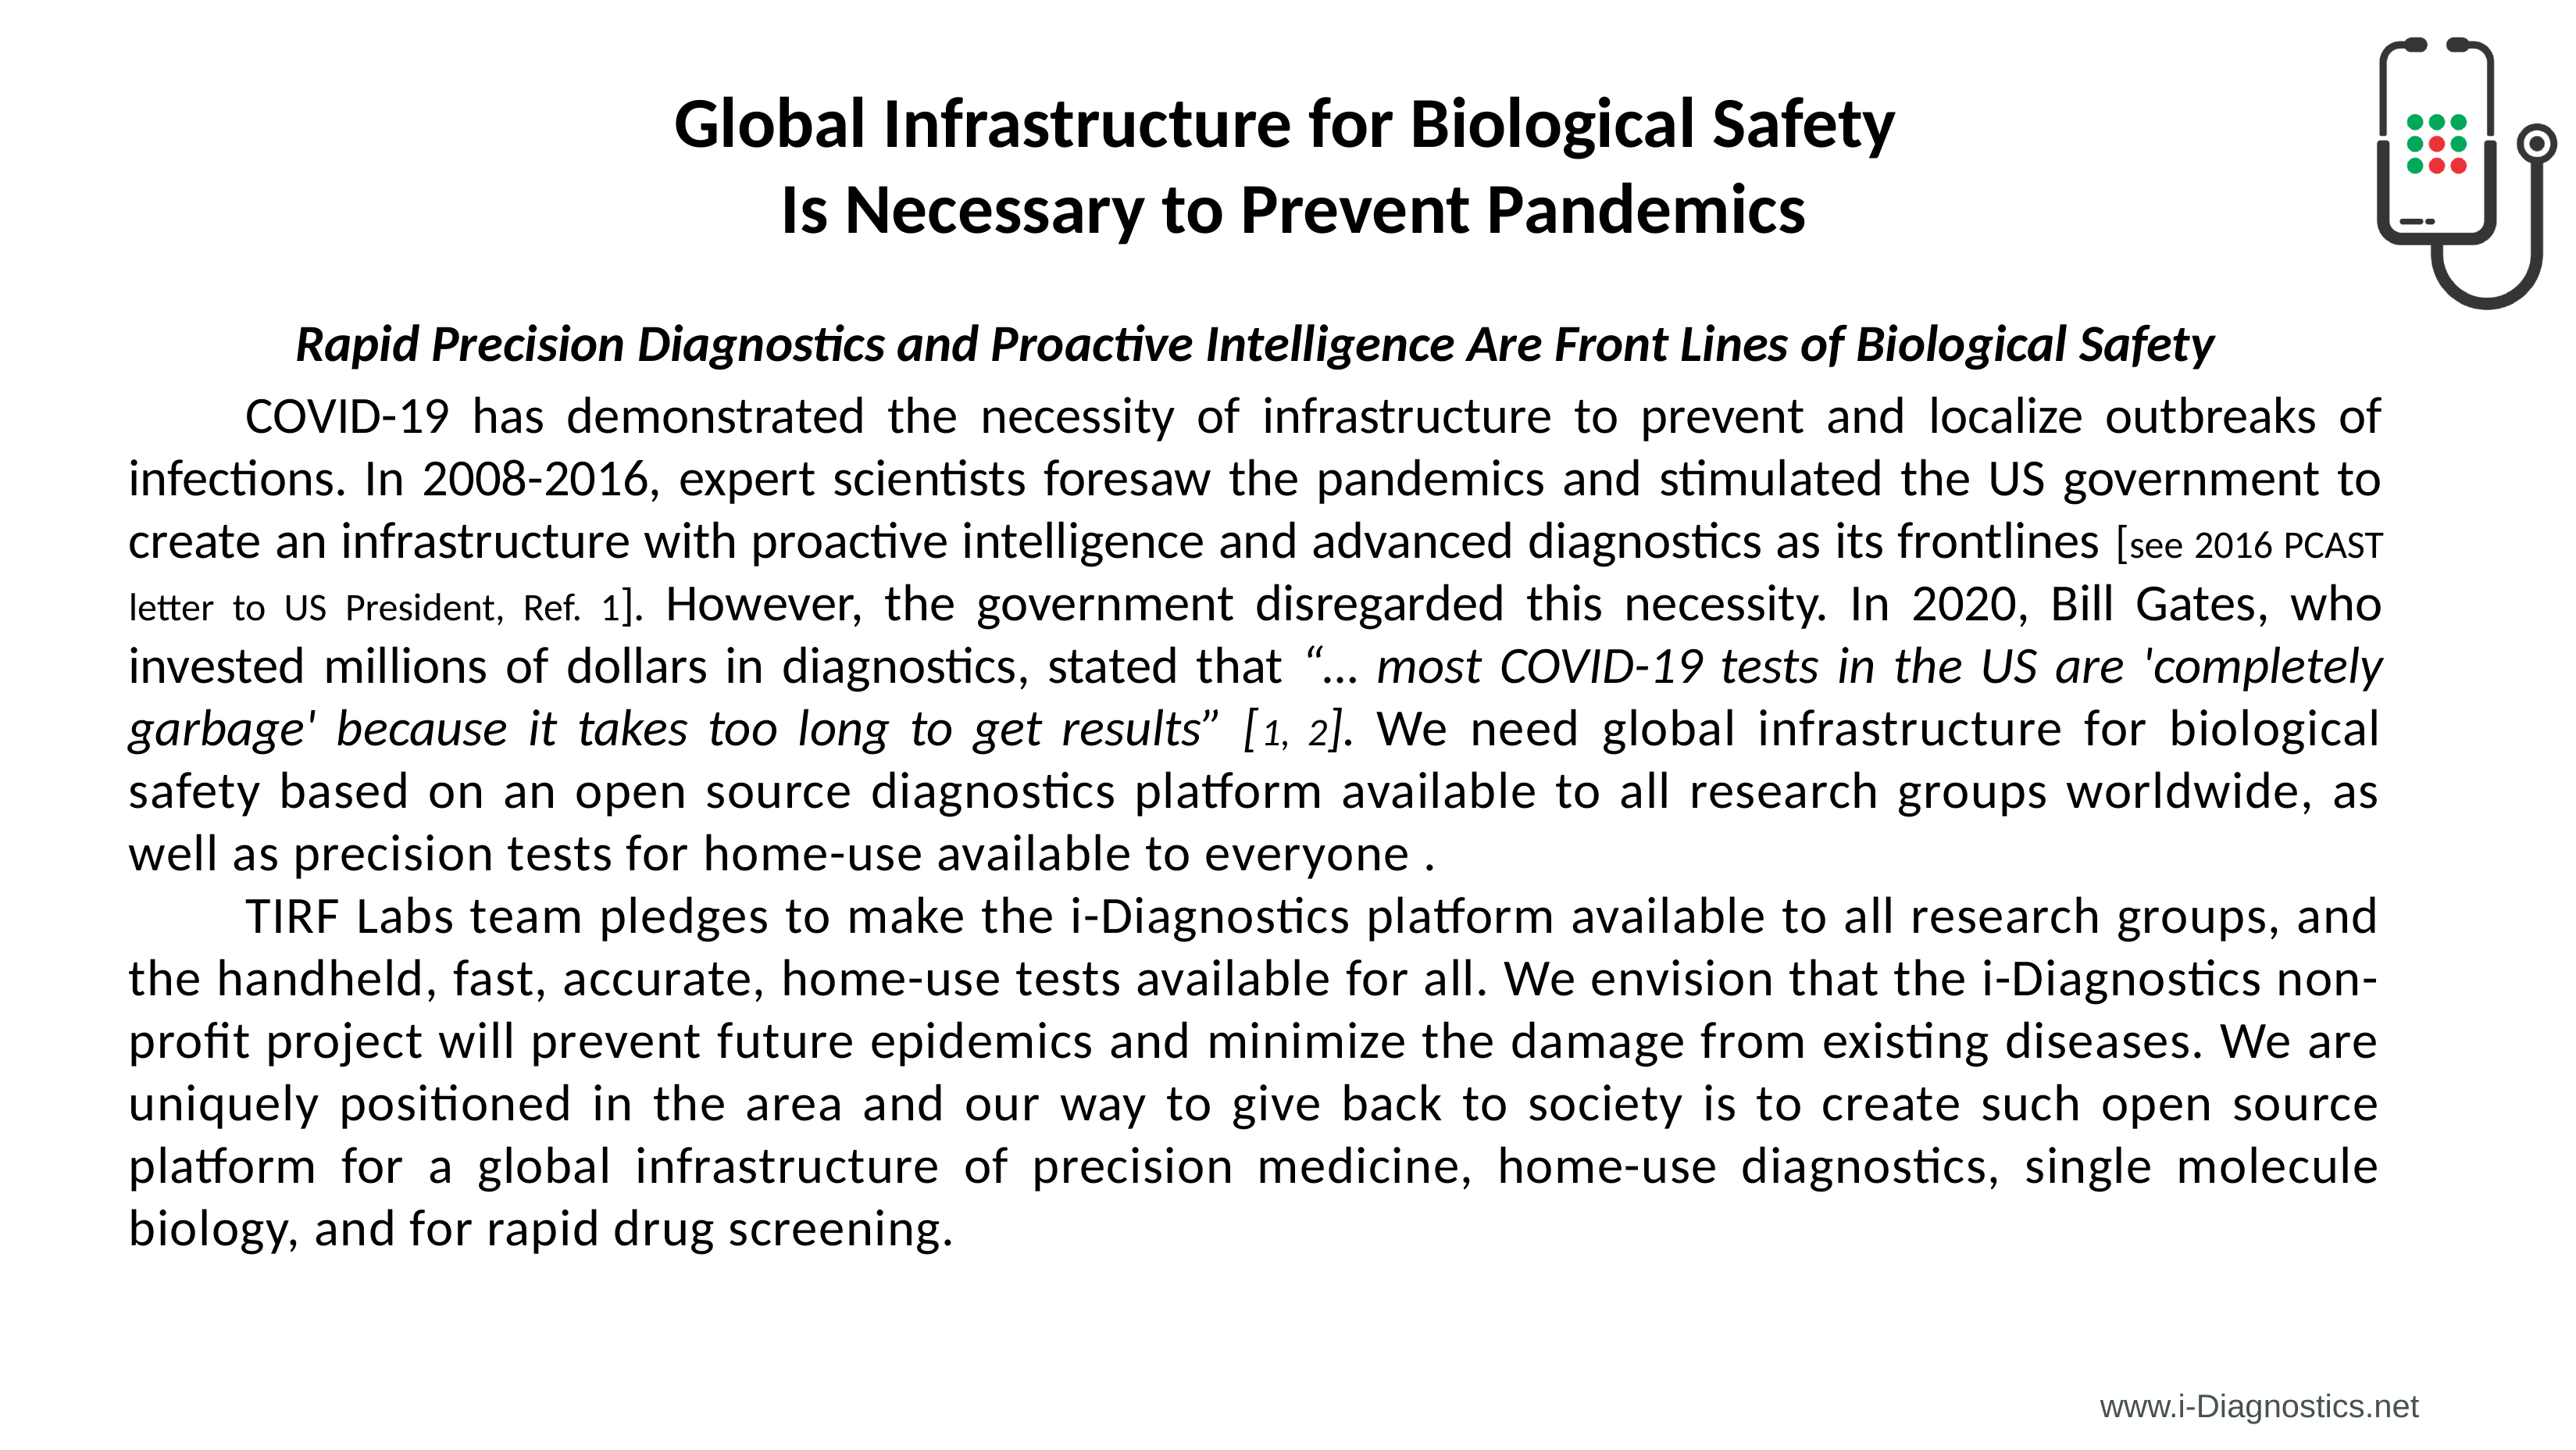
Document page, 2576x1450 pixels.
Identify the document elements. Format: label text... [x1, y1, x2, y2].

picture [2297, 37, 2576, 320]
text_box Rapid Precision Diagnostics and Proactive Intelligence Are Front Lines of Biological Safety COVID-19 has demonstrated the necessity of infrastructure to prevent and localize outbreaks of infections. In 2008-2016, expert scientists foresaw the pandemics and stimulated the US government to create an infrastructure with proactive intelligence and advanced diagnostics as its frontlines [see 2016 PCAST letter to US President, Ref. 1]. However, the government disregarded this necessity. In 2020, Bill Gates, who invested millions of dollars in diagnostics, stated that “… most COVID-19 tests in the US are 'completely garbage' because it takes too long to get results” [1, 2]. We need global infrastructure for biological safety based on an open source diagnostics platform available to all research groups worldwide, as well as precision tests for home-use available to everyone . TIRF Labs team pledges to make the i-Diagnostics platform available to all research groups, and the handheld, fast, accurate, home-use tests available for all. We envision that the i-Diagnostics non-profit project will prevent future epidemics and minimize the damage from existing diseases. We are uniquely positioned in the area and our way to give back to society is to create such open source platform for a global infrastructure of precision medicine, home-use diagnostics, single molecule biology, and for rapid drug screening. [116, 303, 2396, 1262]
text_box www.i-Diagnostics.net [2069, 1379, 2451, 1430]
text_box Global Infrastructure for Biological Safety Is Necessary to Prevent Pandemics [318, 70, 2271, 254]
